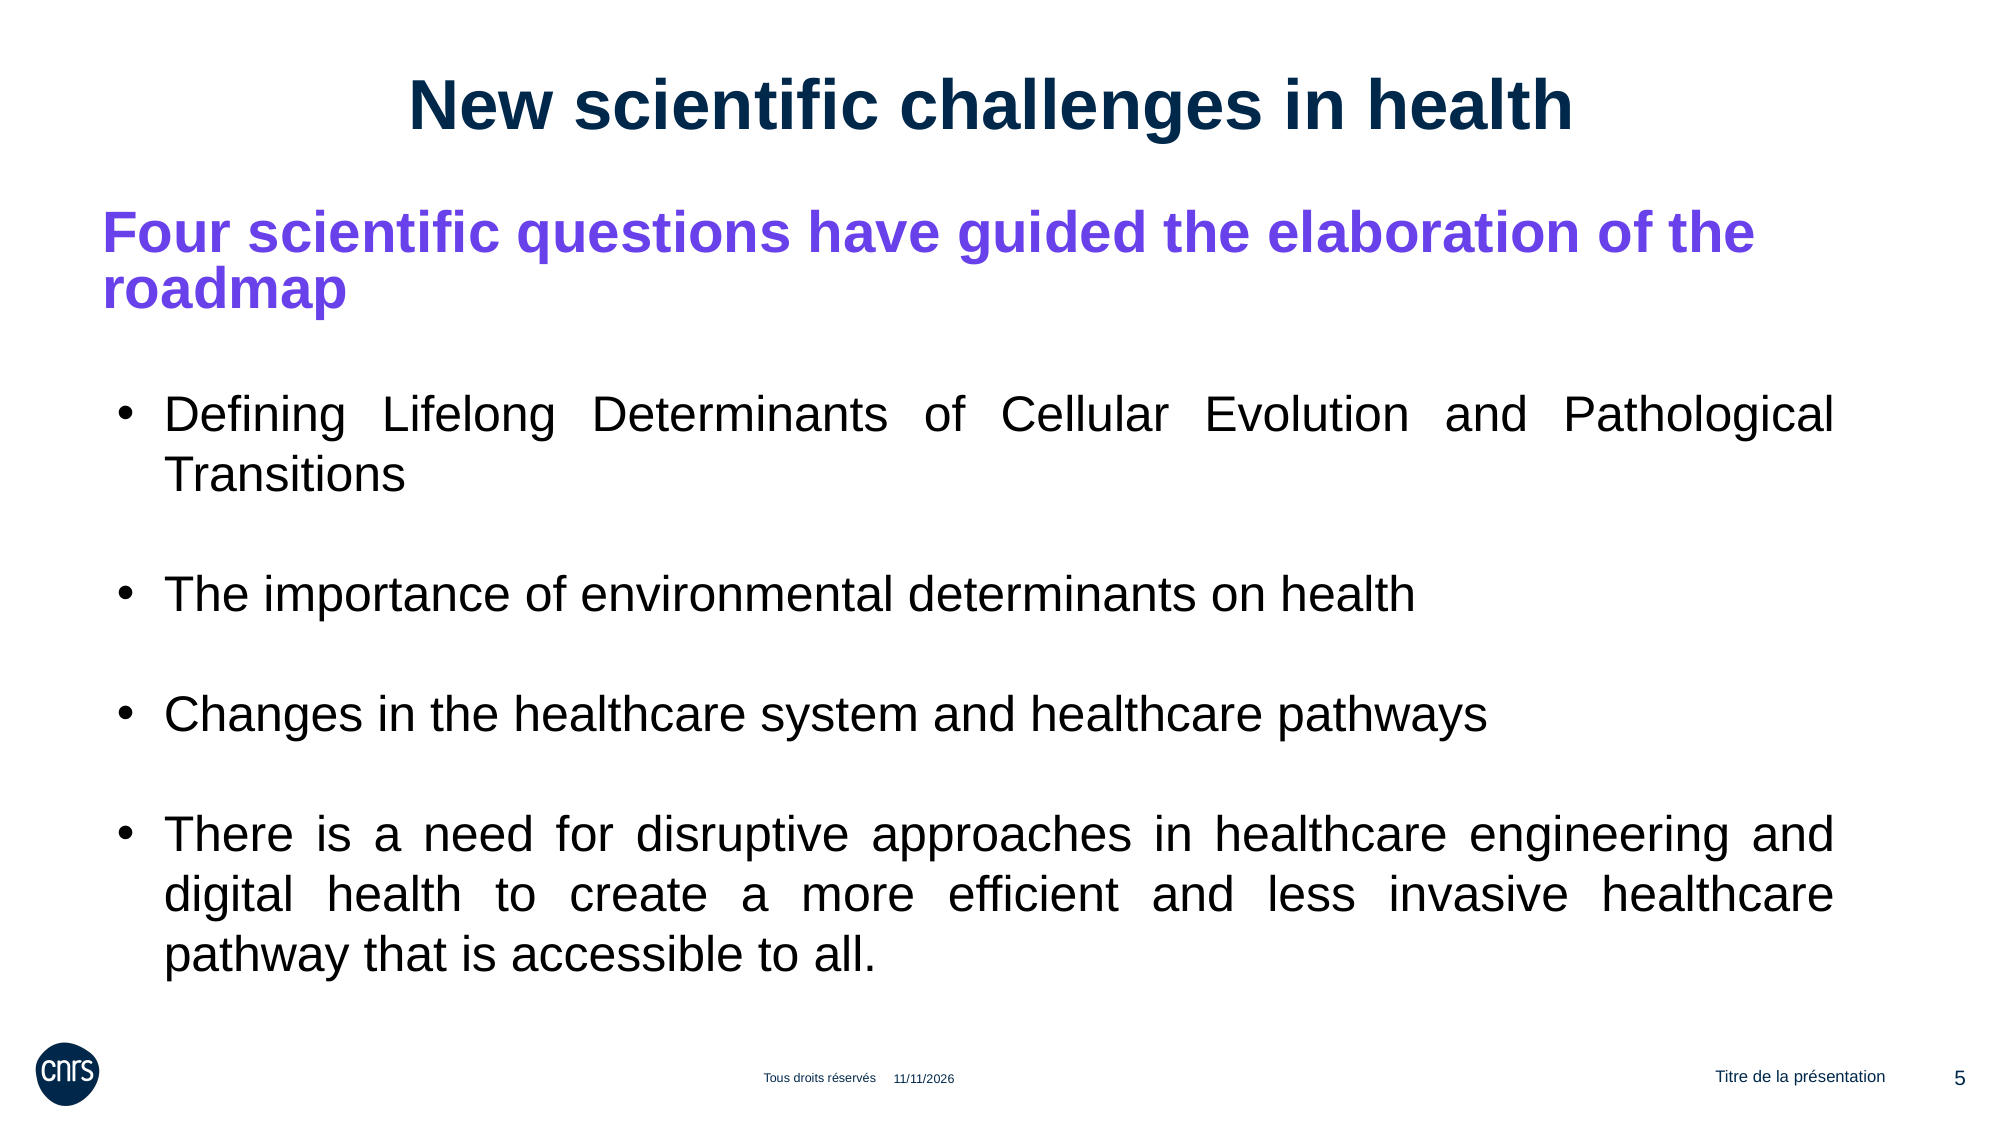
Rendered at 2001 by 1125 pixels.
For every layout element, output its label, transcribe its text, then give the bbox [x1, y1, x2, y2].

list New scientific challenges in health [80, 68, 1924, 232]
text_box Defining Lifelong Determinants of Cellular Evolution and Pathological Transitions The importance of environmental determinants on health Changes in the healthcare system and healthcare pathways There is a need for disruptive approaches in healthcare engineering and digital health to create a more efficient and less invasive healthcare pathway that is accessible to all. [102, 374, 1851, 990]
picture [29, 1010, 127, 1115]
list Four scientific questions have guided the elaboration of the roadmap [102, 208, 1945, 322]
